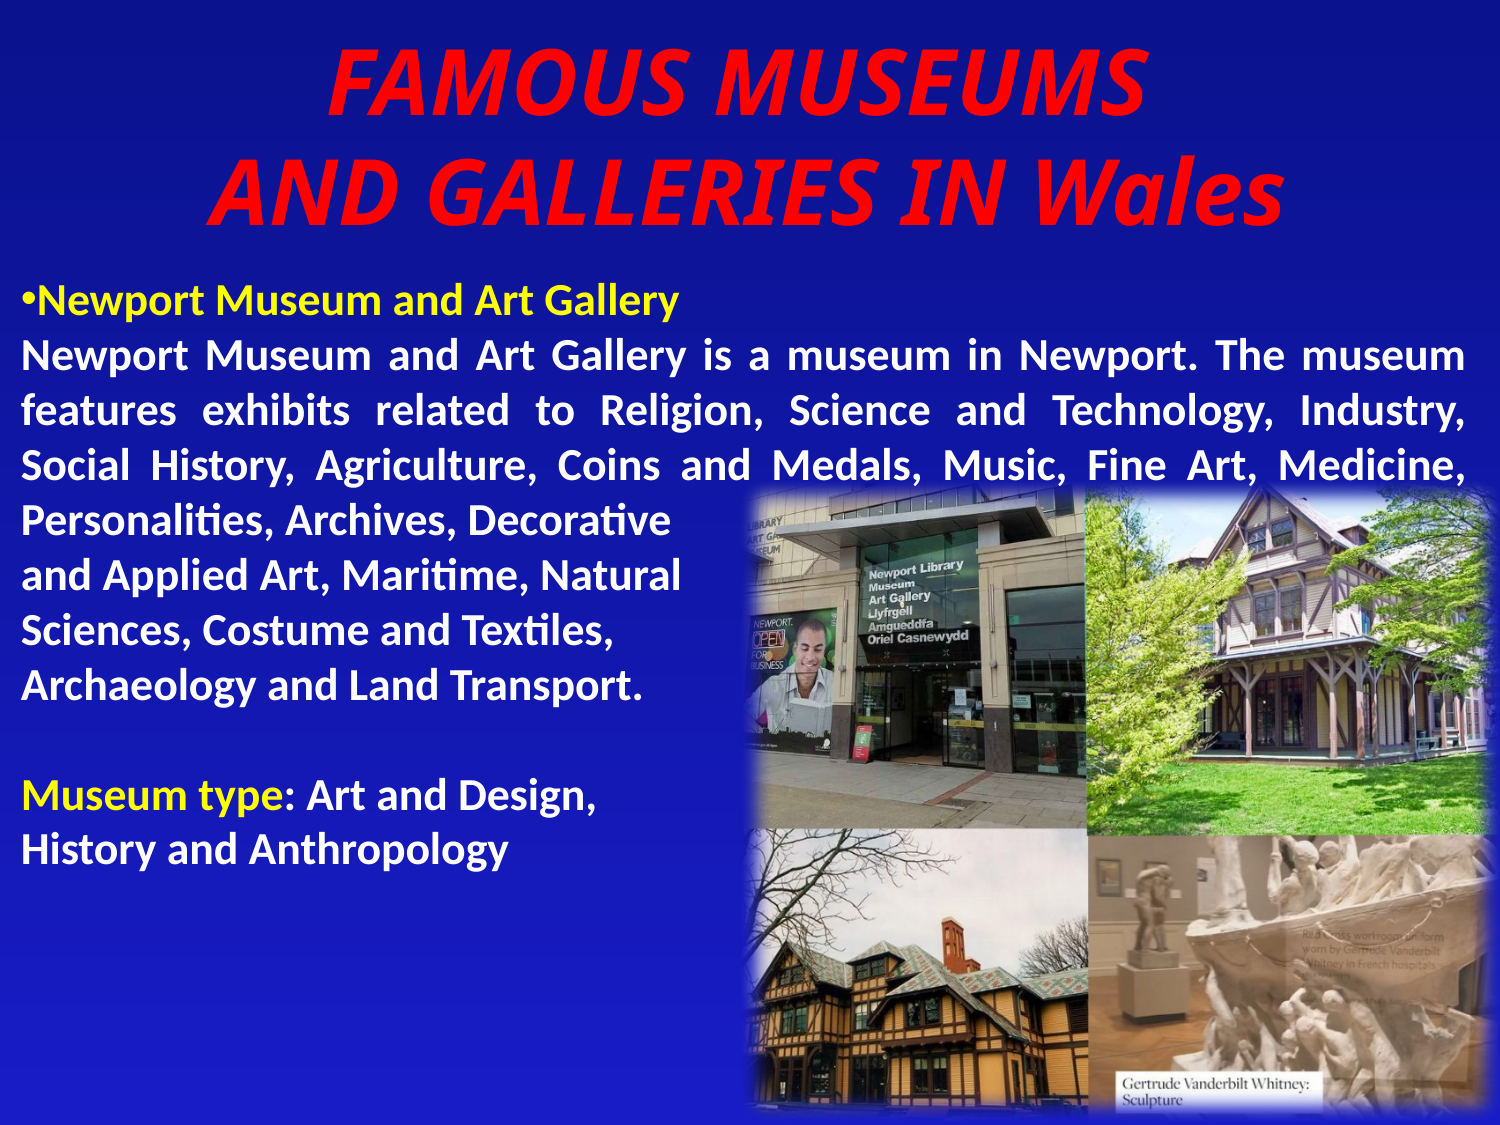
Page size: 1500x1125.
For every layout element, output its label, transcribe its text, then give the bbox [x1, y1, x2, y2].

title FAMOUS MUSEUMS AND GALLERIES IN Wales [0, 0, 1500, 268]
picture [739, 478, 1500, 1123]
list Newport Museum and Art Gallery Newport Museum and Art Gallery is a museum in Newport. The museum features exhibits related to Religion, Science and Technology, Industry, Social History, Agriculture, Coins and Medals, Music, Fine Art, Medicine, Personalities, Archives, Decorative and Applied Art, Maritime, Natural Sciences, Costume and Textiles, Archaeology and Land Transport. Museum type: Art and Design, History and Anthropology [5, 262, 1483, 1005]
